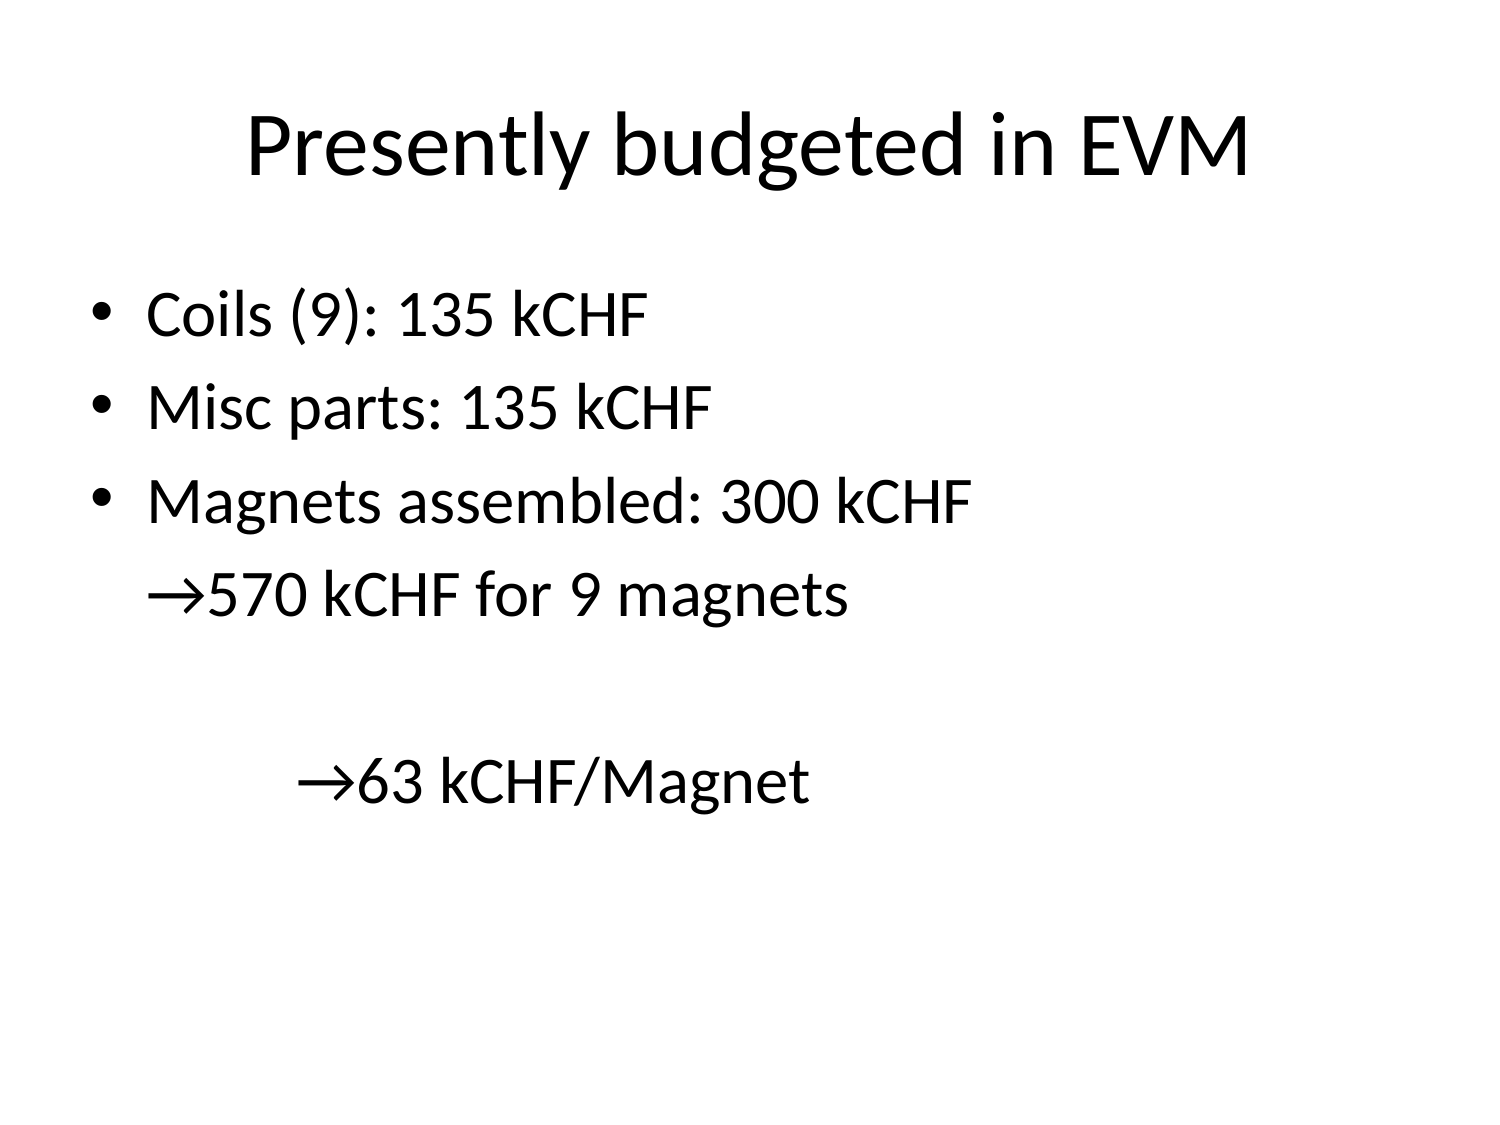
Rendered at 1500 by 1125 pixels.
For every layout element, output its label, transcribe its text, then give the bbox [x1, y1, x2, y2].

title Presently budgeted in EVM [75, 45, 1425, 233]
list Coils (9): 135 kCHF Misc parts: 135 kCHF Magnets assembled: 300 kCHF →570 kCHF for 9 magnets →63 kCHF/Magnet [75, 262, 1425, 1005]
